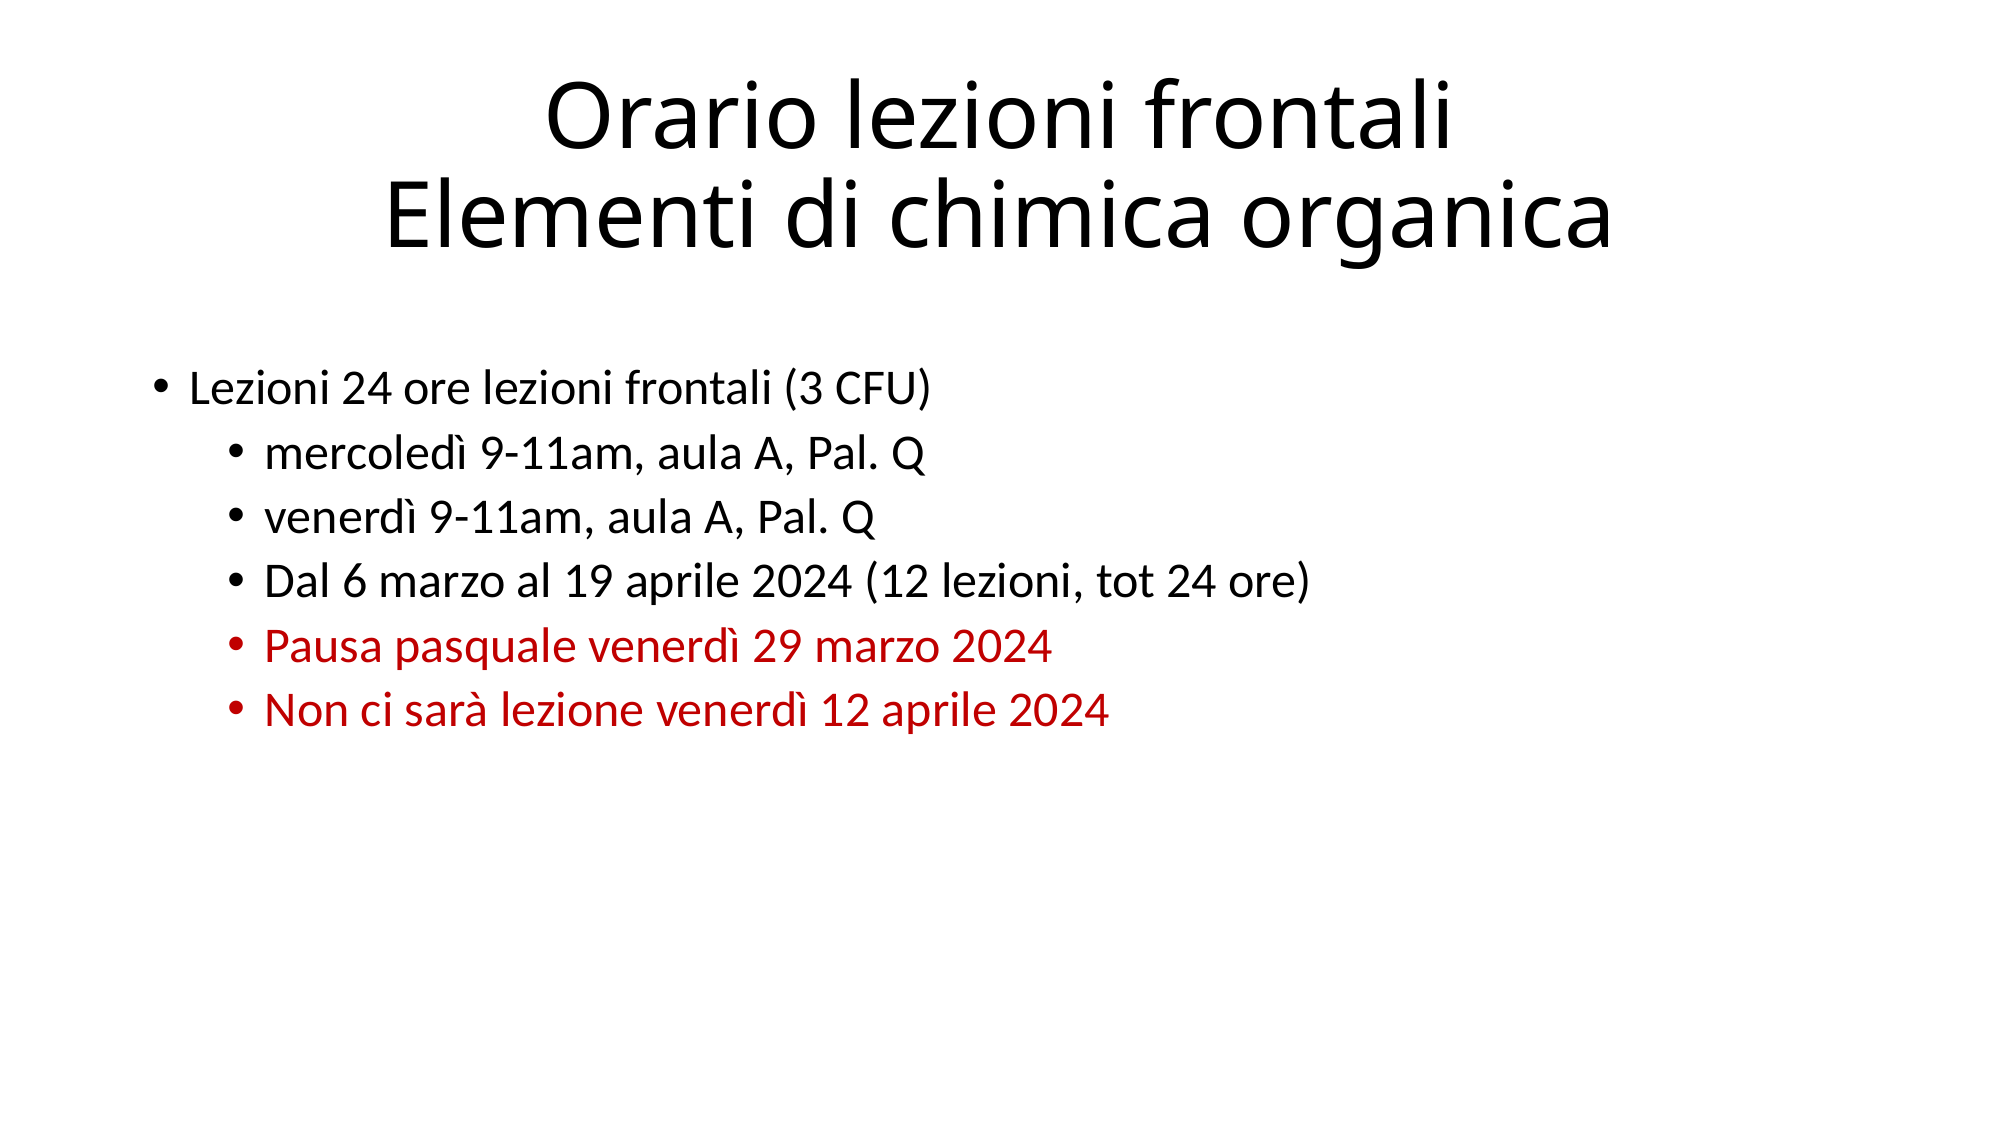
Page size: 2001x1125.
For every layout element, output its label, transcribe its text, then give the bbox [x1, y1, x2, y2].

title Orario lezioni frontali Elementi di chimica organica [137, 59, 1863, 278]
list Lezioni 24 ore lezioni frontali (3 CFU) mercoledì 9-11am, aula A, Pal. Q venerdì 9-11am, aula A, Pal. Q Dal 6 marzo al 19 aprile 2024 (12 lezioni, tot 24 ore) Pausa pasquale venerdì 29 marzo 2024 Non ci sarà lezione venerdì 12 aprile 2024 [137, 354, 1863, 902]
